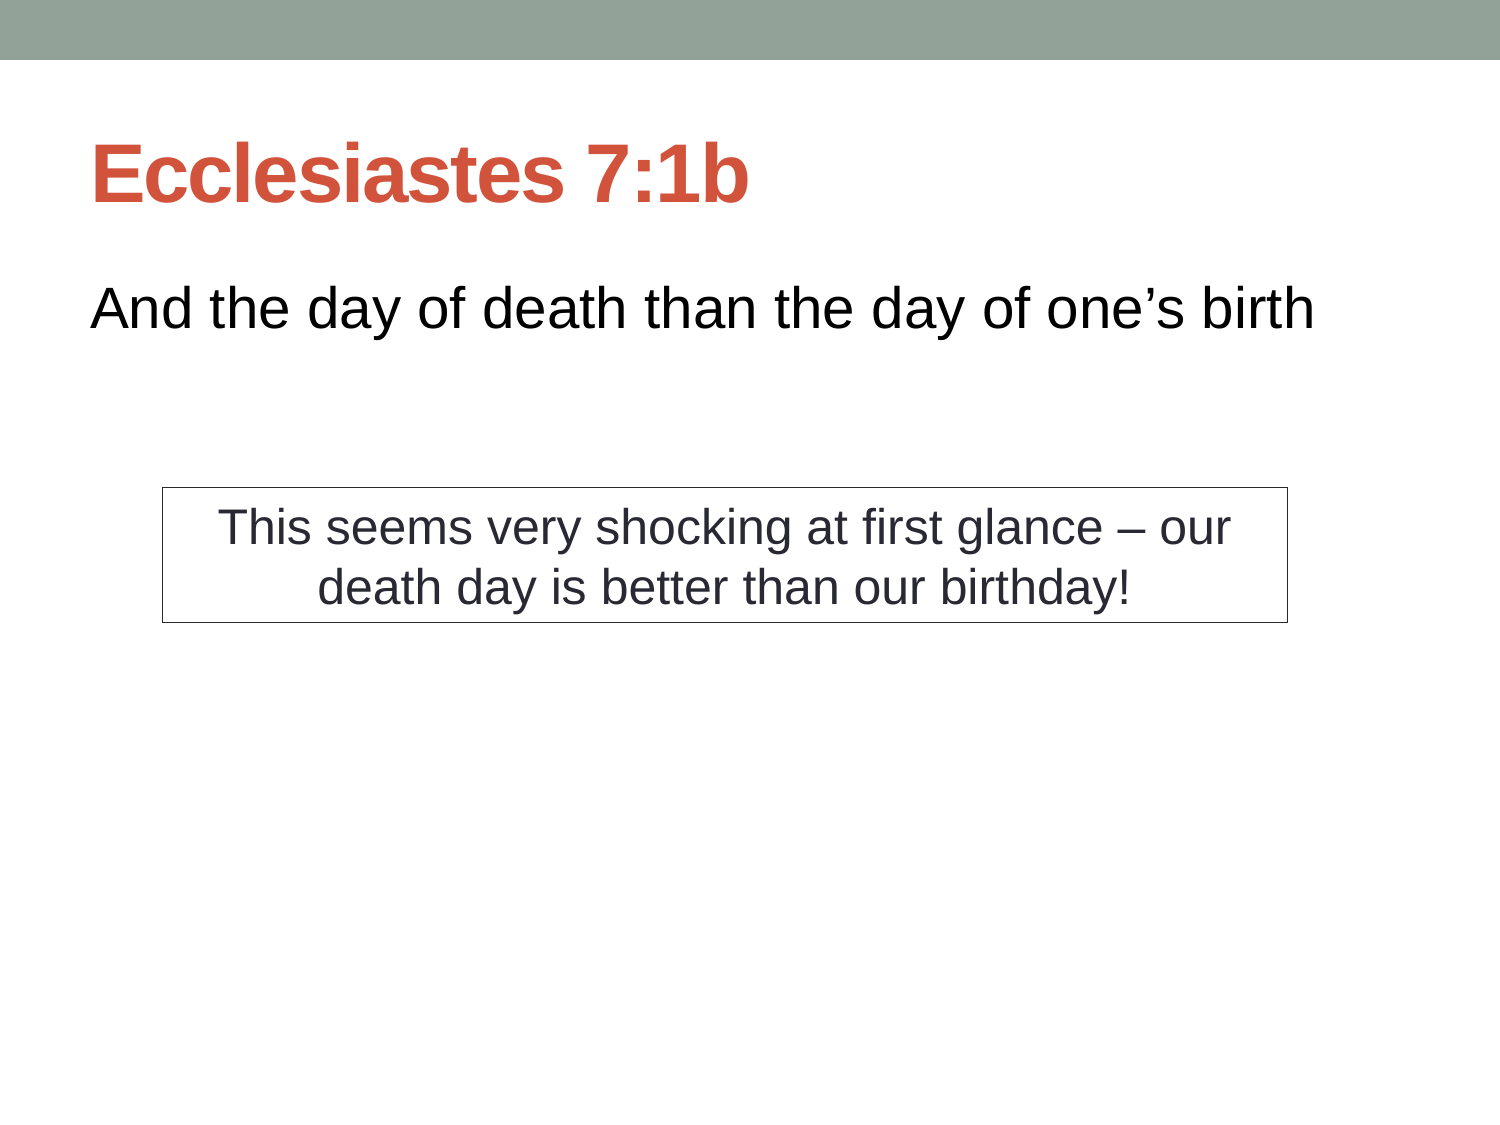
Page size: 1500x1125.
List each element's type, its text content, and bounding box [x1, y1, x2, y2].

title Ecclesiastes 7:1b [75, 87, 1425, 250]
list And the day of death than the day of one’s birth [75, 262, 1425, 425]
text_box This seems very shocking at first glance – our death day is better than our birthday! [162, 487, 1288, 623]
